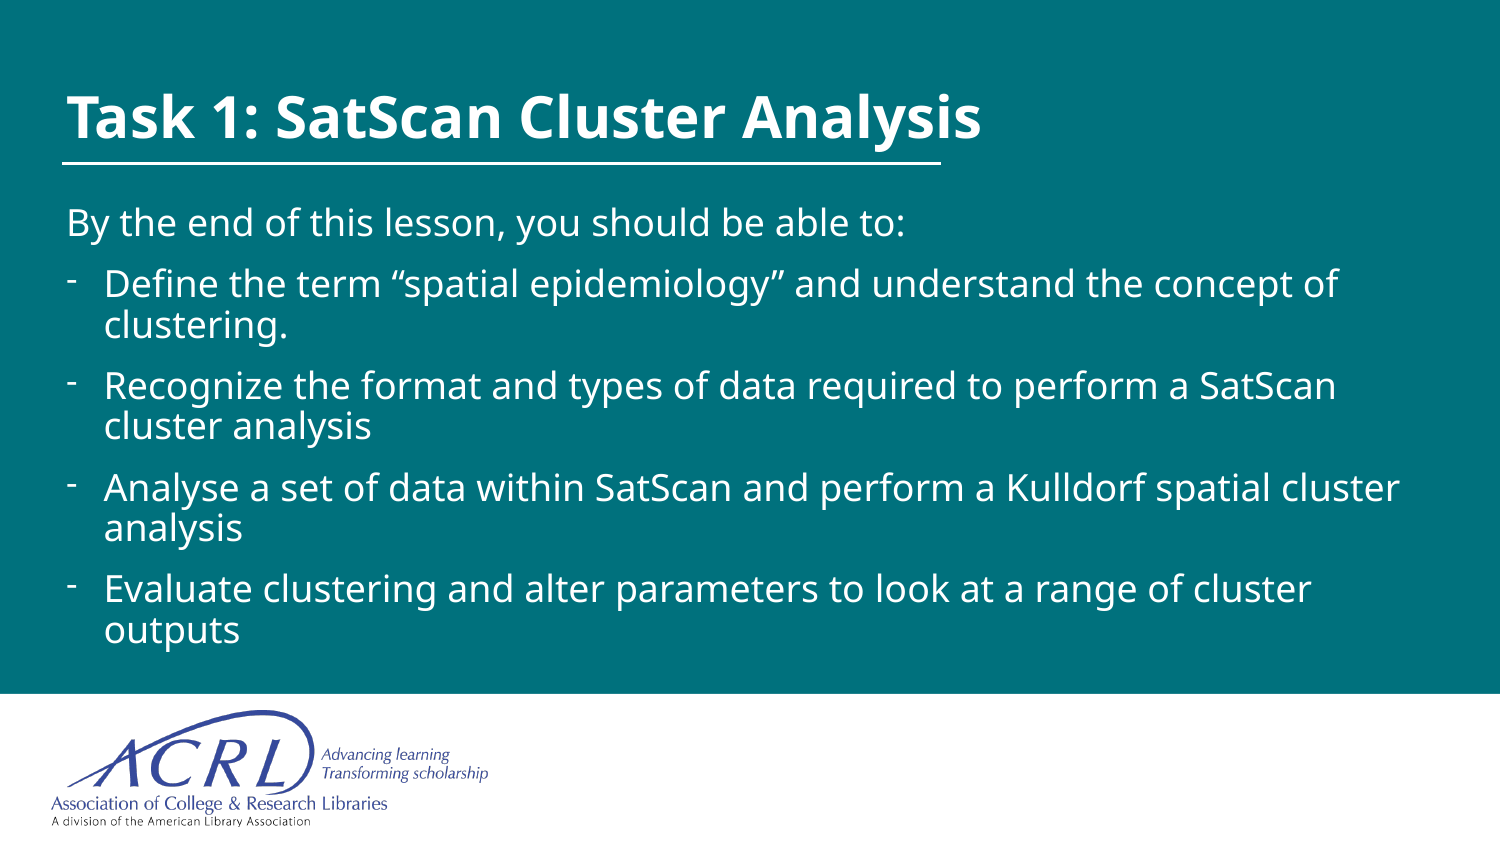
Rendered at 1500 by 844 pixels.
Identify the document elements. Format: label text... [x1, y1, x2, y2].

text_box [0, 693, 1500, 844]
picture [50, 710, 488, 827]
text_box By the end of this lesson, you should be able to: Define the term “spatial epidemiology” and understand the concept of clustering. Recognize the format and types of data required to perform a SatScan cluster analysis Analyse a set of data within SatScan and perform a Kulldorf spatial cluster analysis Evaluate clustering and alter parameters to look at a range of cluster outputs [51, 188, 1449, 659]
title Task 1: SatScan Cluster Analysis [51, 72, 1449, 167]
